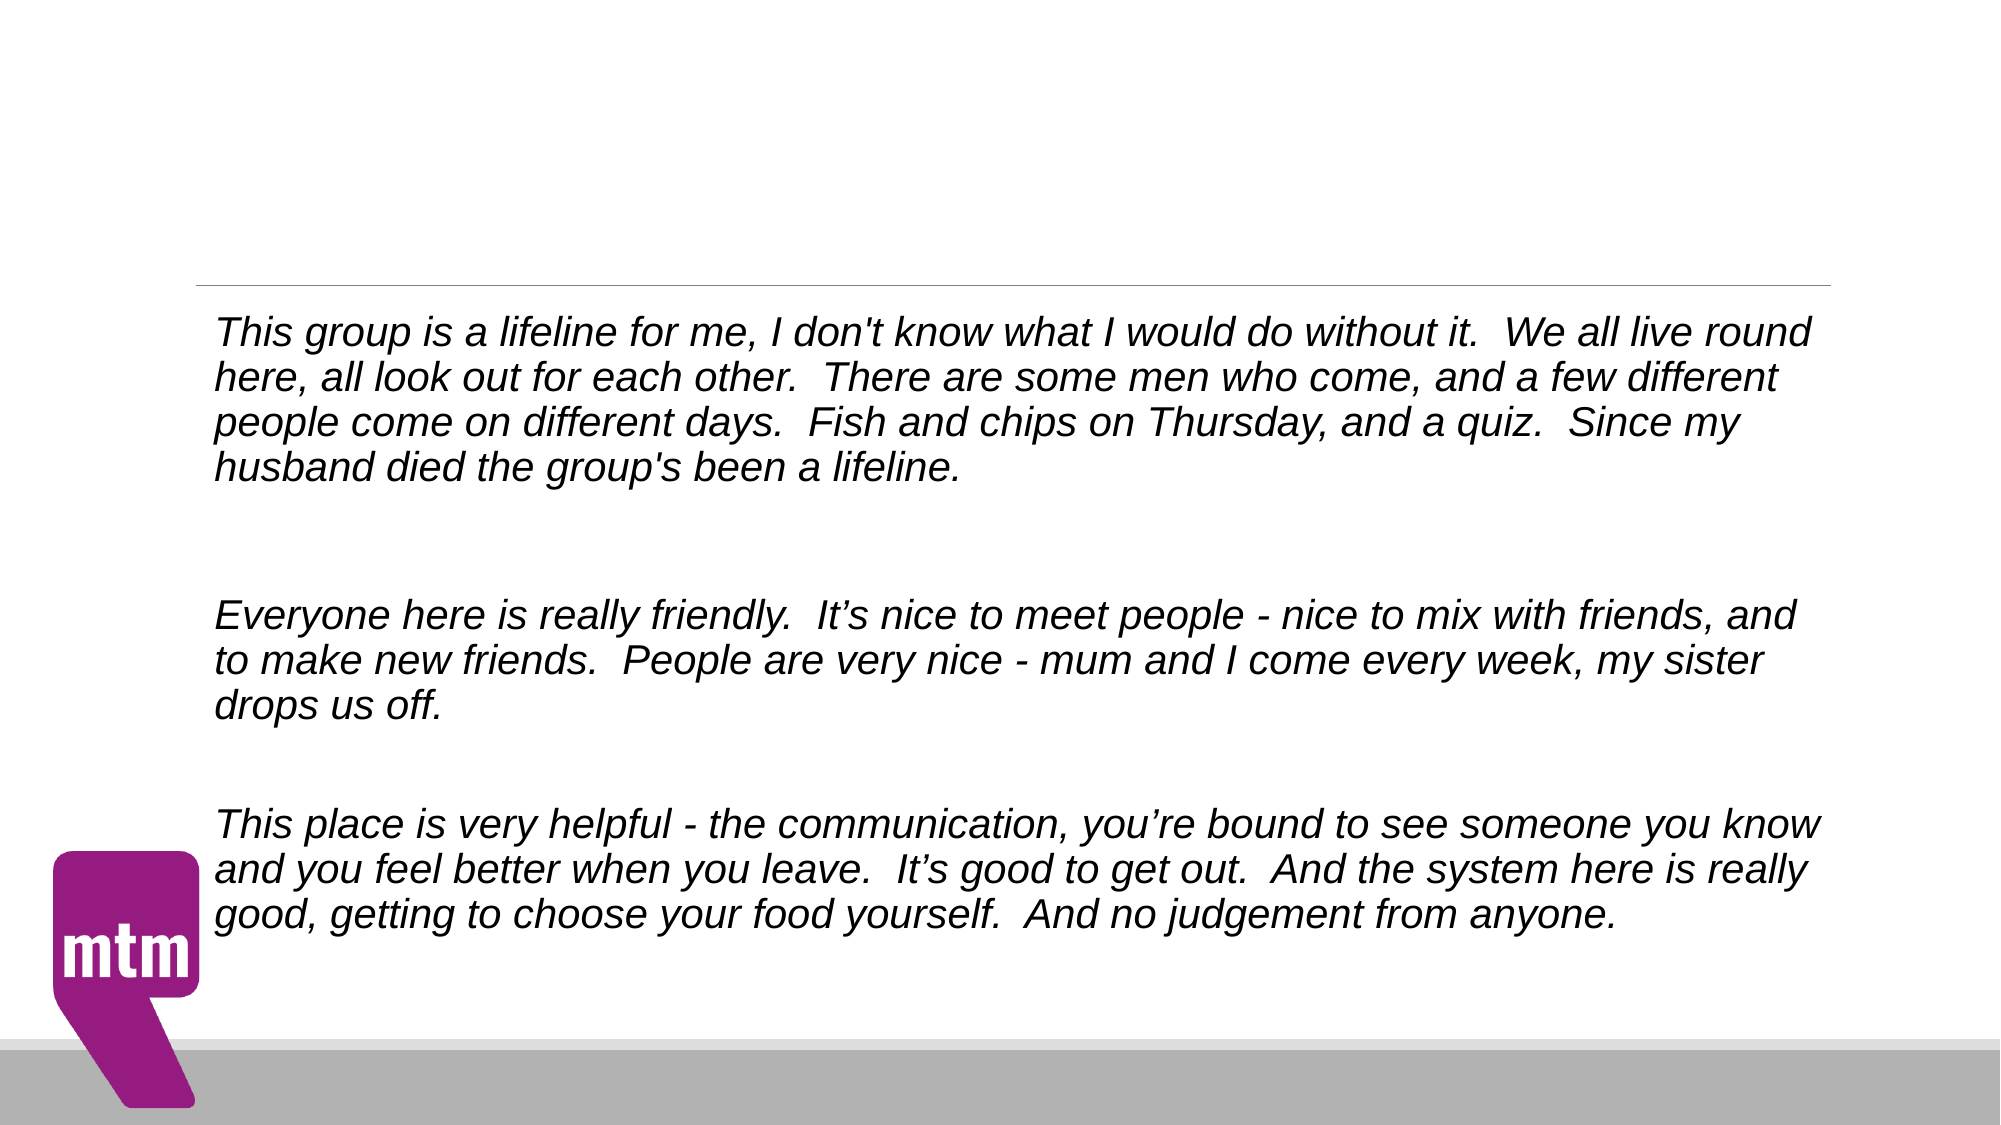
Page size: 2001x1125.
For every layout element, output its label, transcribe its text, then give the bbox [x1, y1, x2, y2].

list This group is a lifeline for me, I don't know what I would do without it. We all live round here, all look out for each other. There are some men who come, and a few different people come on different days. Fish and chips on Thursday, and a quiz. Since my husband died the group's been a lifeline. Everyone here is really friendly. It’s nice to meet people - nice to mix with friends, and to make new friends. People are very nice - mum and I come every week, my sister drops us off. This place is very helpful - the communication, you’re bound to see someone you know and you feel better when you leave. It’s good to get out. And the system here is really good, getting to choose your food yourself. And no judgement from anyone. [199, 302, 1830, 963]
picture [35, 834, 216, 1125]
